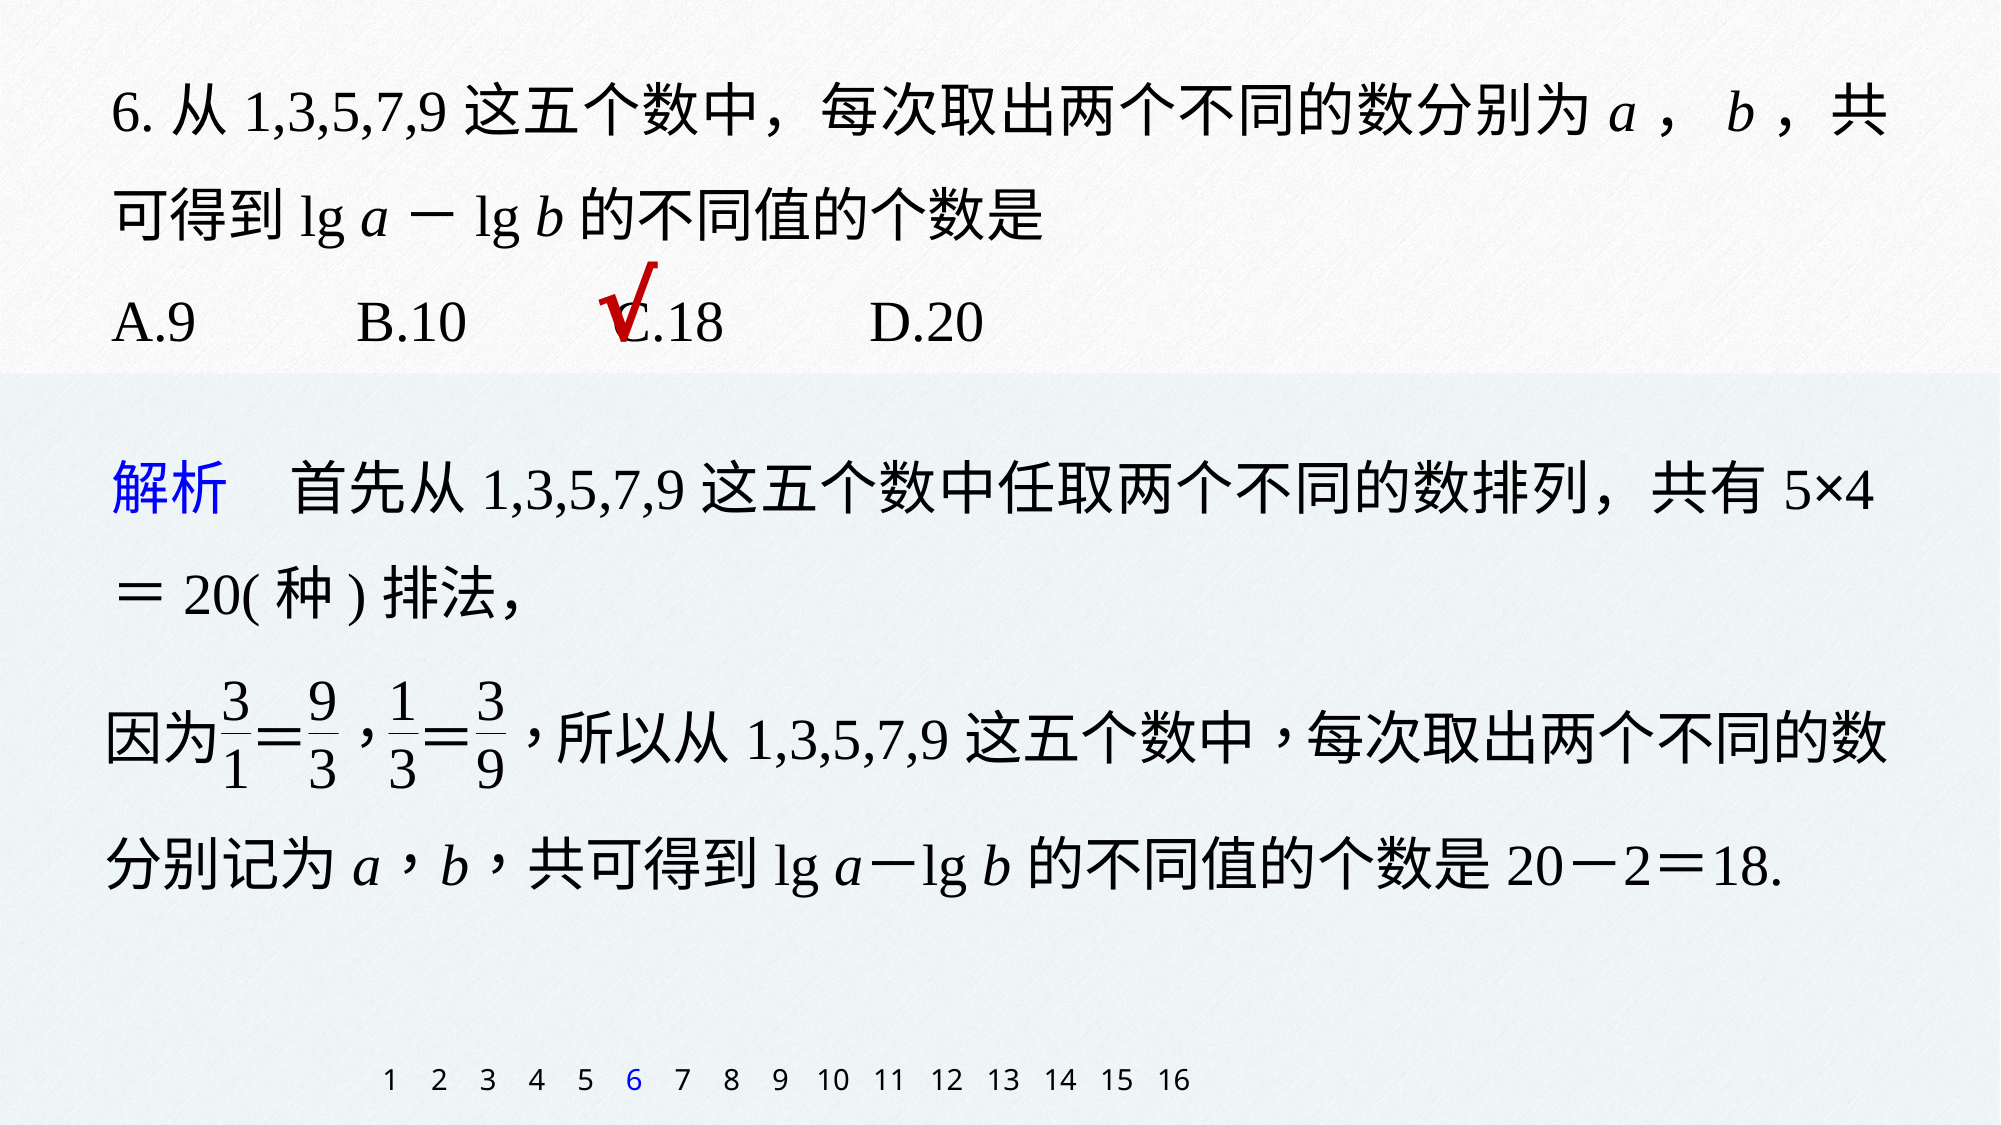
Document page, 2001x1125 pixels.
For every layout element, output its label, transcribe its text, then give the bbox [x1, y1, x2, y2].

text_box 8 [711, 1052, 752, 1106]
text_box 14 [1036, 1052, 1085, 1106]
text_box 6.从1,3,5,7,9这五个数中，每次取出两个不同的数分别为a，b，共可得到lg a－lg b的不同值的个数是 A.9 B.10 C.18 D.20 [96, 30, 1904, 361]
text_box √ [580, 239, 705, 367]
text_box 4 [516, 1052, 557, 1106]
text_box 5 [565, 1052, 606, 1106]
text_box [104, 652, 1890, 941]
text_box 15 [1092, 1052, 1142, 1106]
text_box 2 [419, 1052, 460, 1106]
text_box 解析 首先从1,3,5,7,9这五个数中任取两个不同的数排列，共有5×4＝20(种)排法， [96, 408, 1904, 634]
text_box 7 [662, 1052, 704, 1106]
text_box 12 [922, 1052, 971, 1106]
text_box 11 [865, 1052, 914, 1106]
text_box 13 [979, 1052, 1028, 1106]
text_box 9 [760, 1052, 801, 1106]
text_box 16 [1149, 1052, 1198, 1106]
text_box 6 [614, 1052, 655, 1106]
text_box 3 [468, 1052, 509, 1106]
text_box 1 [370, 1052, 411, 1106]
text_box 10 [809, 1052, 858, 1106]
